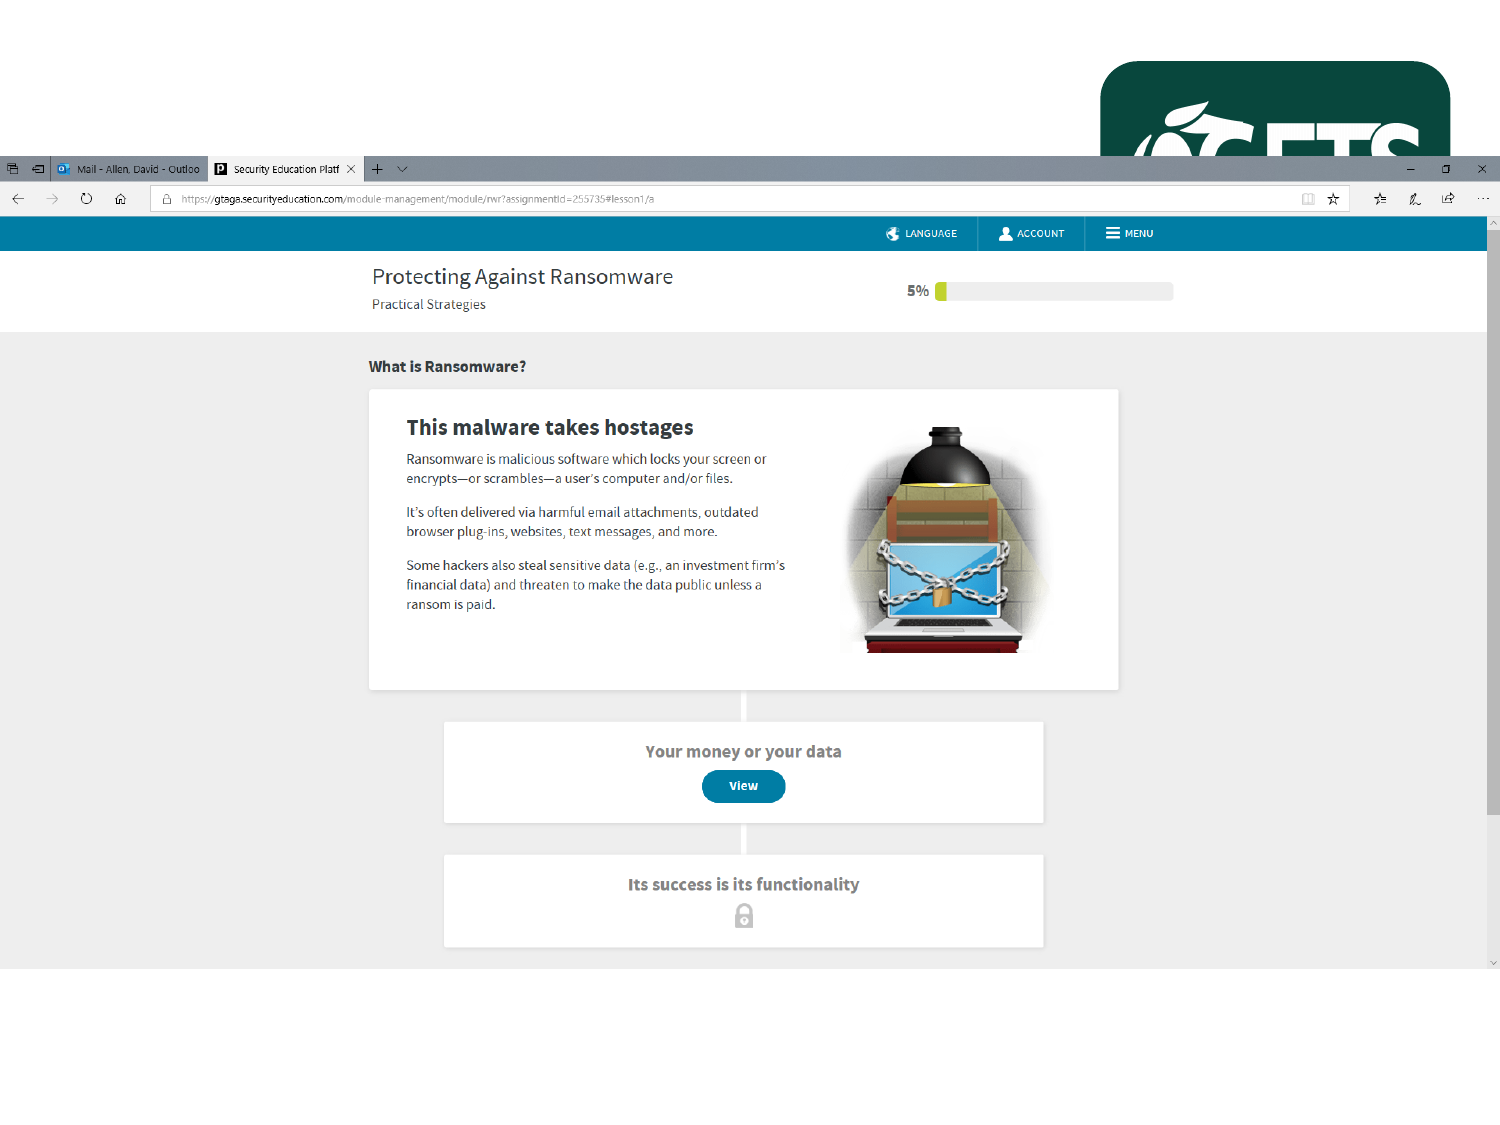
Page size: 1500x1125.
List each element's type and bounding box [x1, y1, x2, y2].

picture [887, 228, 898, 240]
picture [1000, 228, 1012, 240]
picture [0, 101, 1500, 969]
